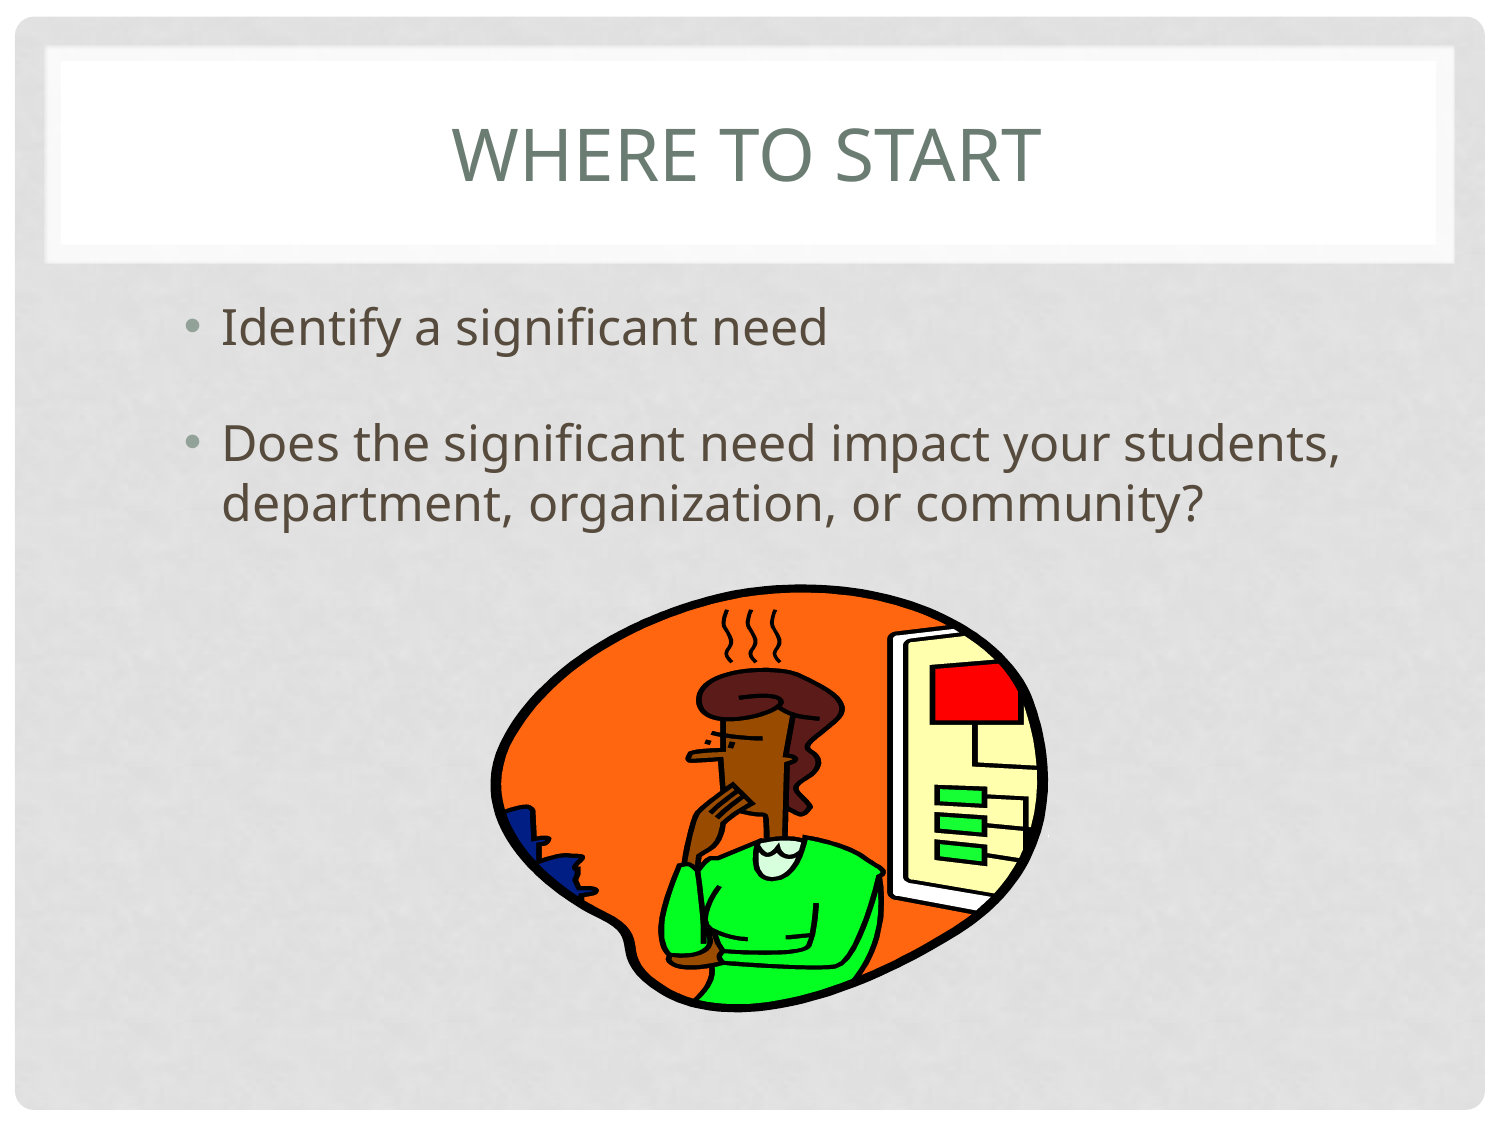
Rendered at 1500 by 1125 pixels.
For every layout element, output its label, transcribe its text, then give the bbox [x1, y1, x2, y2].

title Where to start [69, 66, 1425, 238]
list Identify a significant need Does the significant need impact your students, department, organization, or community? [150, 287, 1425, 1038]
picture [474, 580, 1051, 1013]
